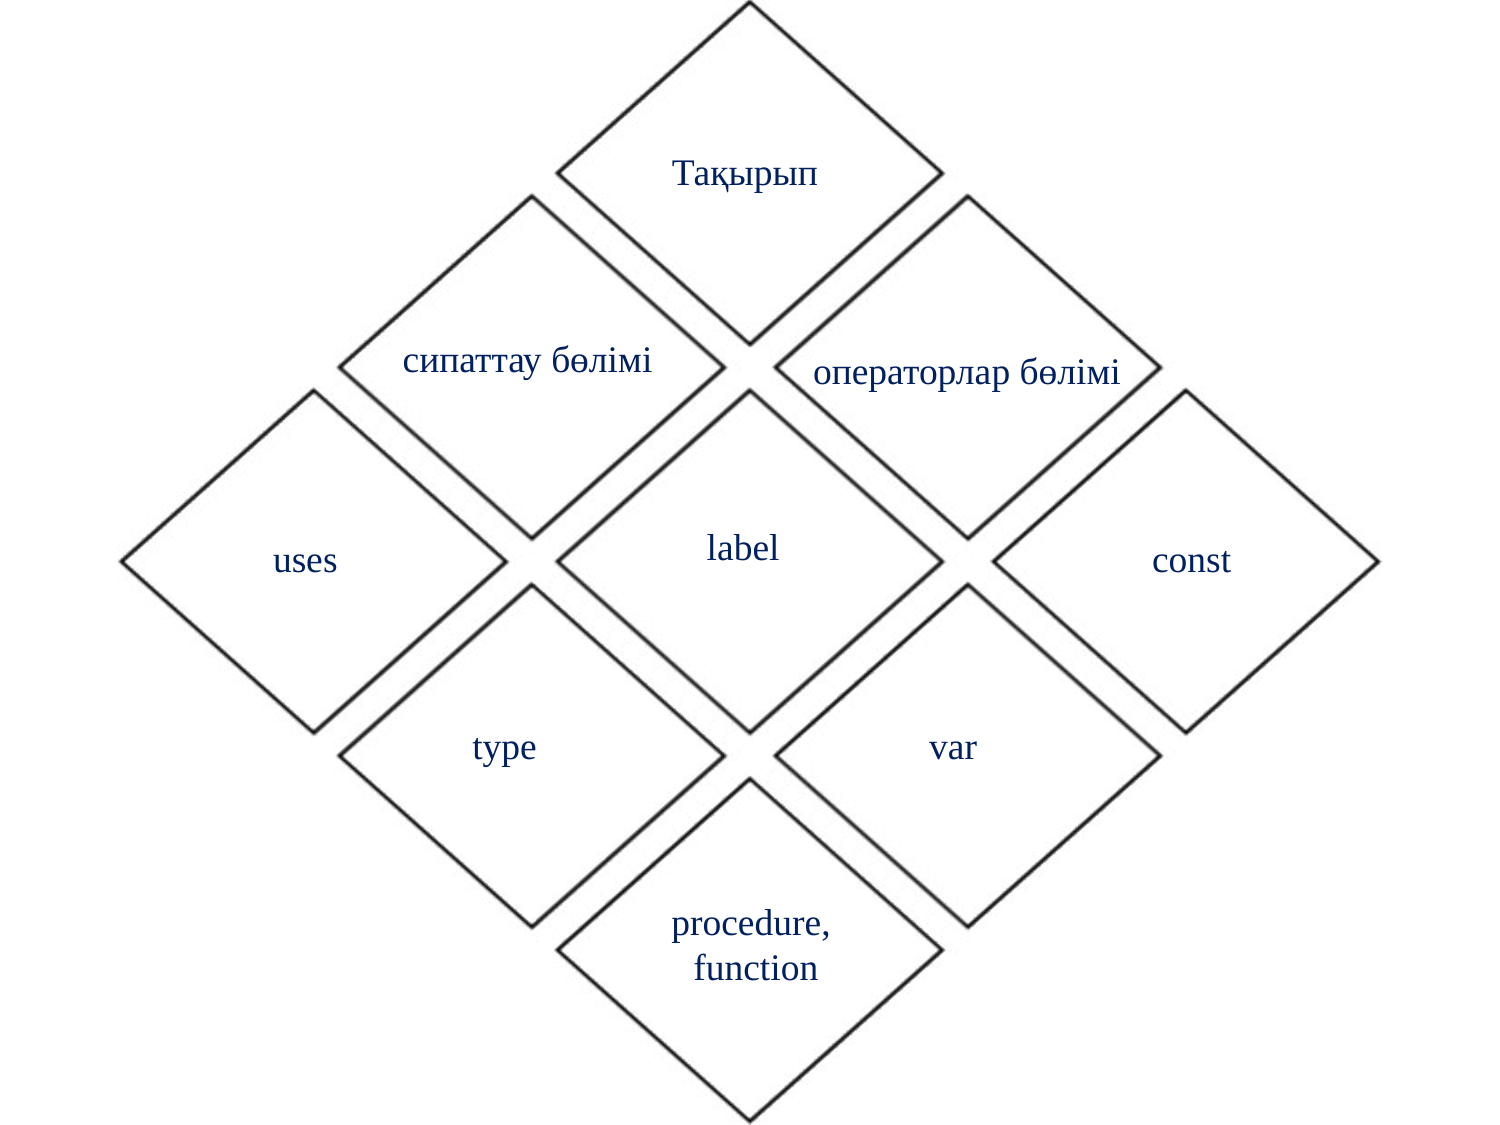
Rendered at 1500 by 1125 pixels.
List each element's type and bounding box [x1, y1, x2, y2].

picture [116, 0, 1383, 1125]
